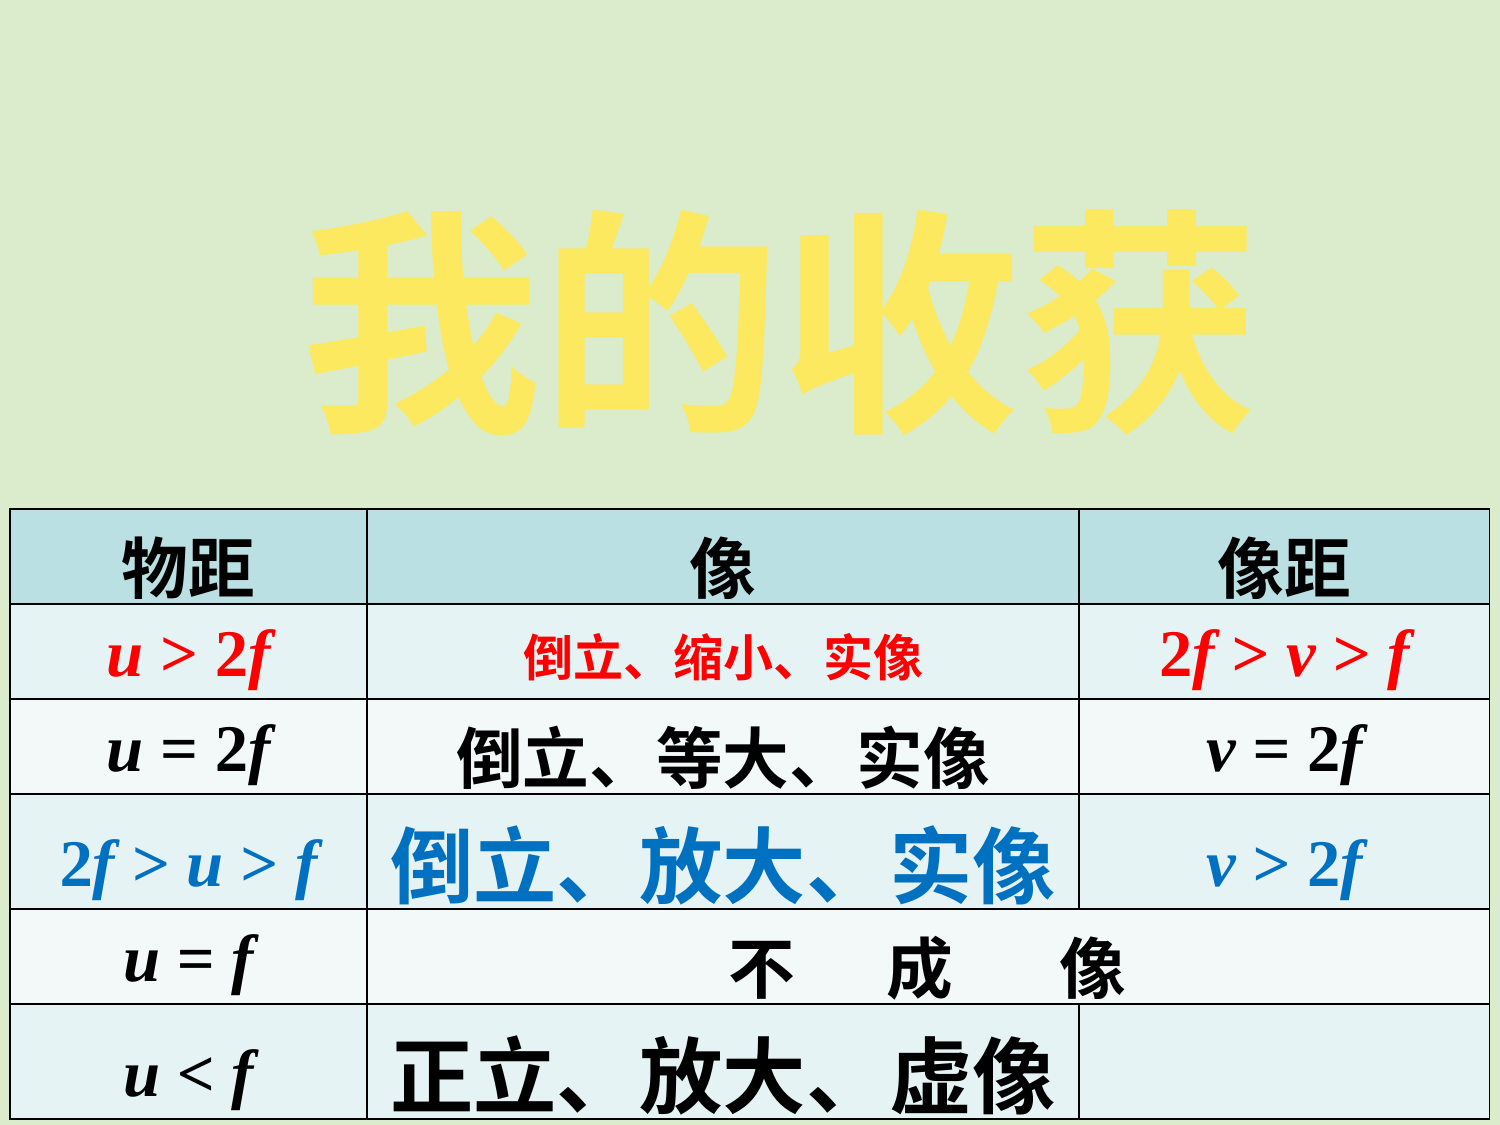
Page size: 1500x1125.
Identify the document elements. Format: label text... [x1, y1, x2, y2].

table_header 物距 [11, 510, 366, 603]
table_cell 2f > v > f [1080, 605, 1489, 698]
table_cell u < f [11, 1005, 366, 1118]
table_cell 倒立、等大、实像 [368, 700, 1078, 793]
table_cell 2f > u > f [11, 795, 366, 908]
table_cell 倒立、缩小、实像 [368, 605, 1078, 698]
table_cell v = 2f [1080, 700, 1489, 793]
table_header 像 [368, 510, 1078, 603]
text_box 我的收获 [236, 166, 1325, 469]
table_cell u = f [11, 910, 366, 1003]
table_cell v > 2f [1080, 795, 1489, 908]
table_cell [1080, 1005, 1489, 1118]
table_cell 正立、放大、虚像 [368, 1005, 1078, 1118]
table_cell 倒立、放大、实像 [368, 795, 1078, 908]
table_cell u = 2f [11, 700, 366, 793]
table_cell 不 成 像 [368, 910, 1489, 1003]
table_header 像距 [1080, 510, 1489, 603]
table_cell u > 2f [11, 605, 366, 698]
